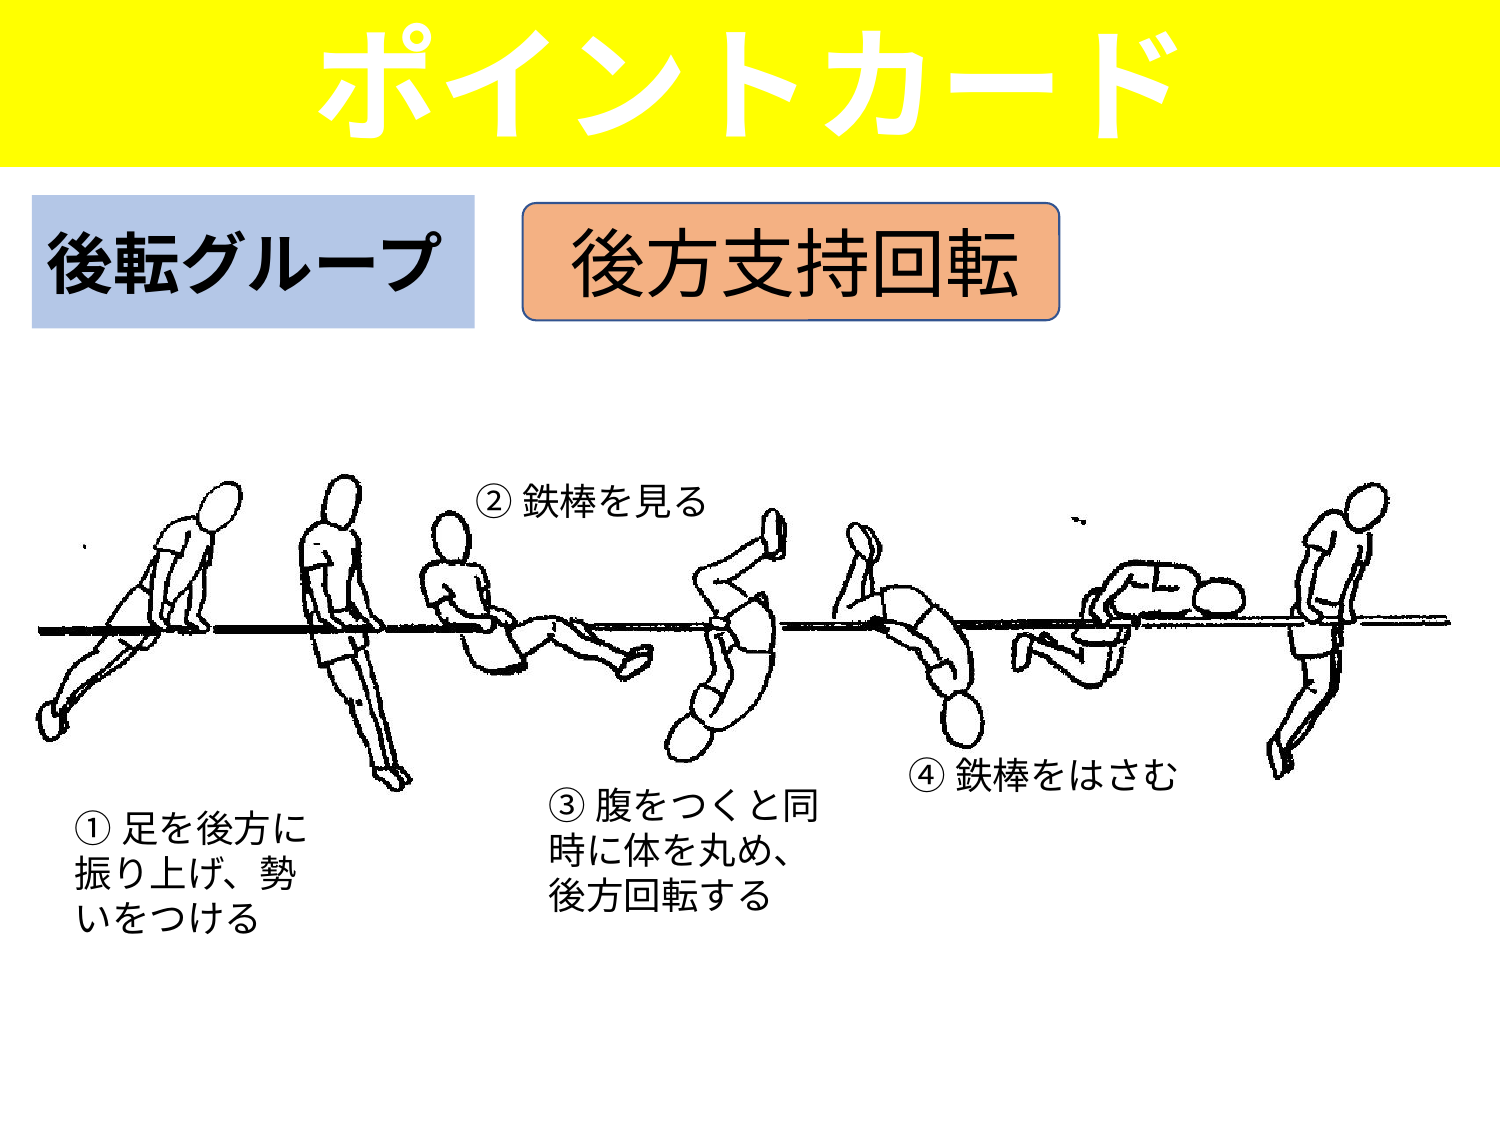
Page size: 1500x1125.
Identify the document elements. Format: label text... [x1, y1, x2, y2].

text_box 後転グループ [31, 194, 476, 329]
text_box 後方支持回転 [521, 201, 1061, 322]
text_box ポイントカード [0, 0, 1500, 167]
text_box ①足を後方に振り上げ、勢いをつける [60, 836, 343, 948]
text_box ③腹をつくと同時に体を丸め、後方回転する [534, 836, 836, 925]
picture [0, 443, 1500, 836]
